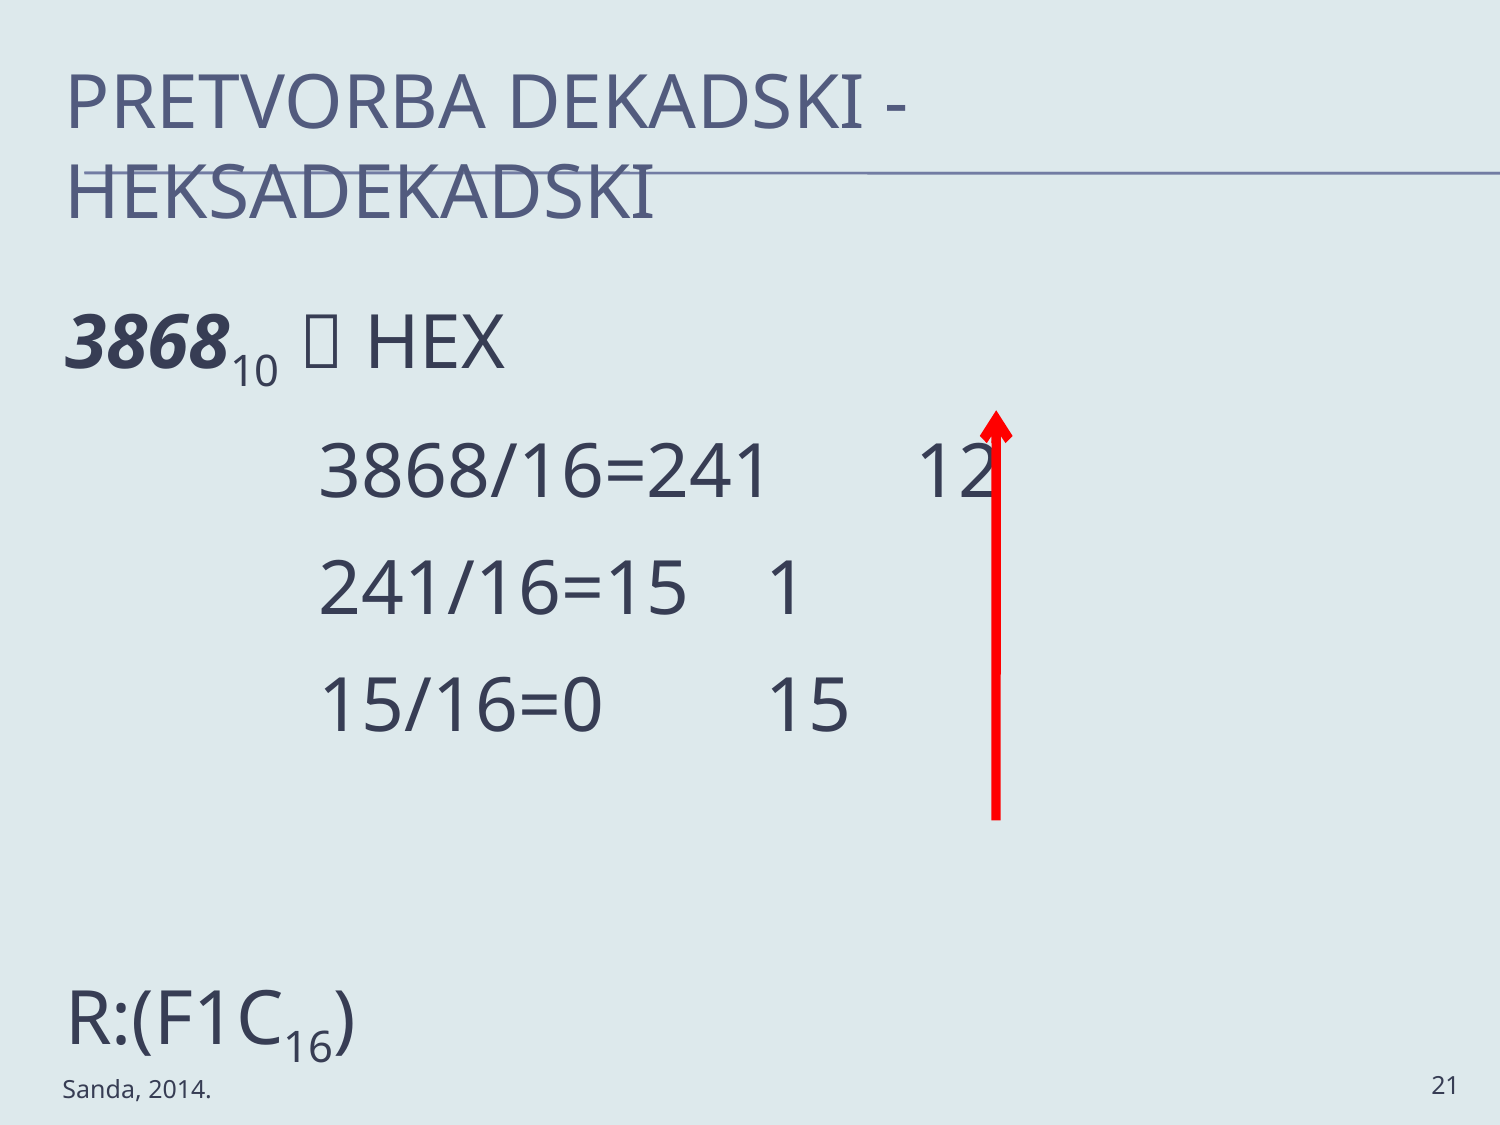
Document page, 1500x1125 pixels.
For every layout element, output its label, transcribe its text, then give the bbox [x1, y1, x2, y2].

title Pretvorba dekadski - heksadekadski [50, 75, 1475, 213]
footer Sanda, 2014. [0, 1065, 227, 1125]
slide_number 21 [1350, 1061, 1475, 1103]
list 386810  HEX 3868/16=241 12 241/16=15 1 15/16=0 15 R:(F1C16) [49, 254, 1476, 998]
